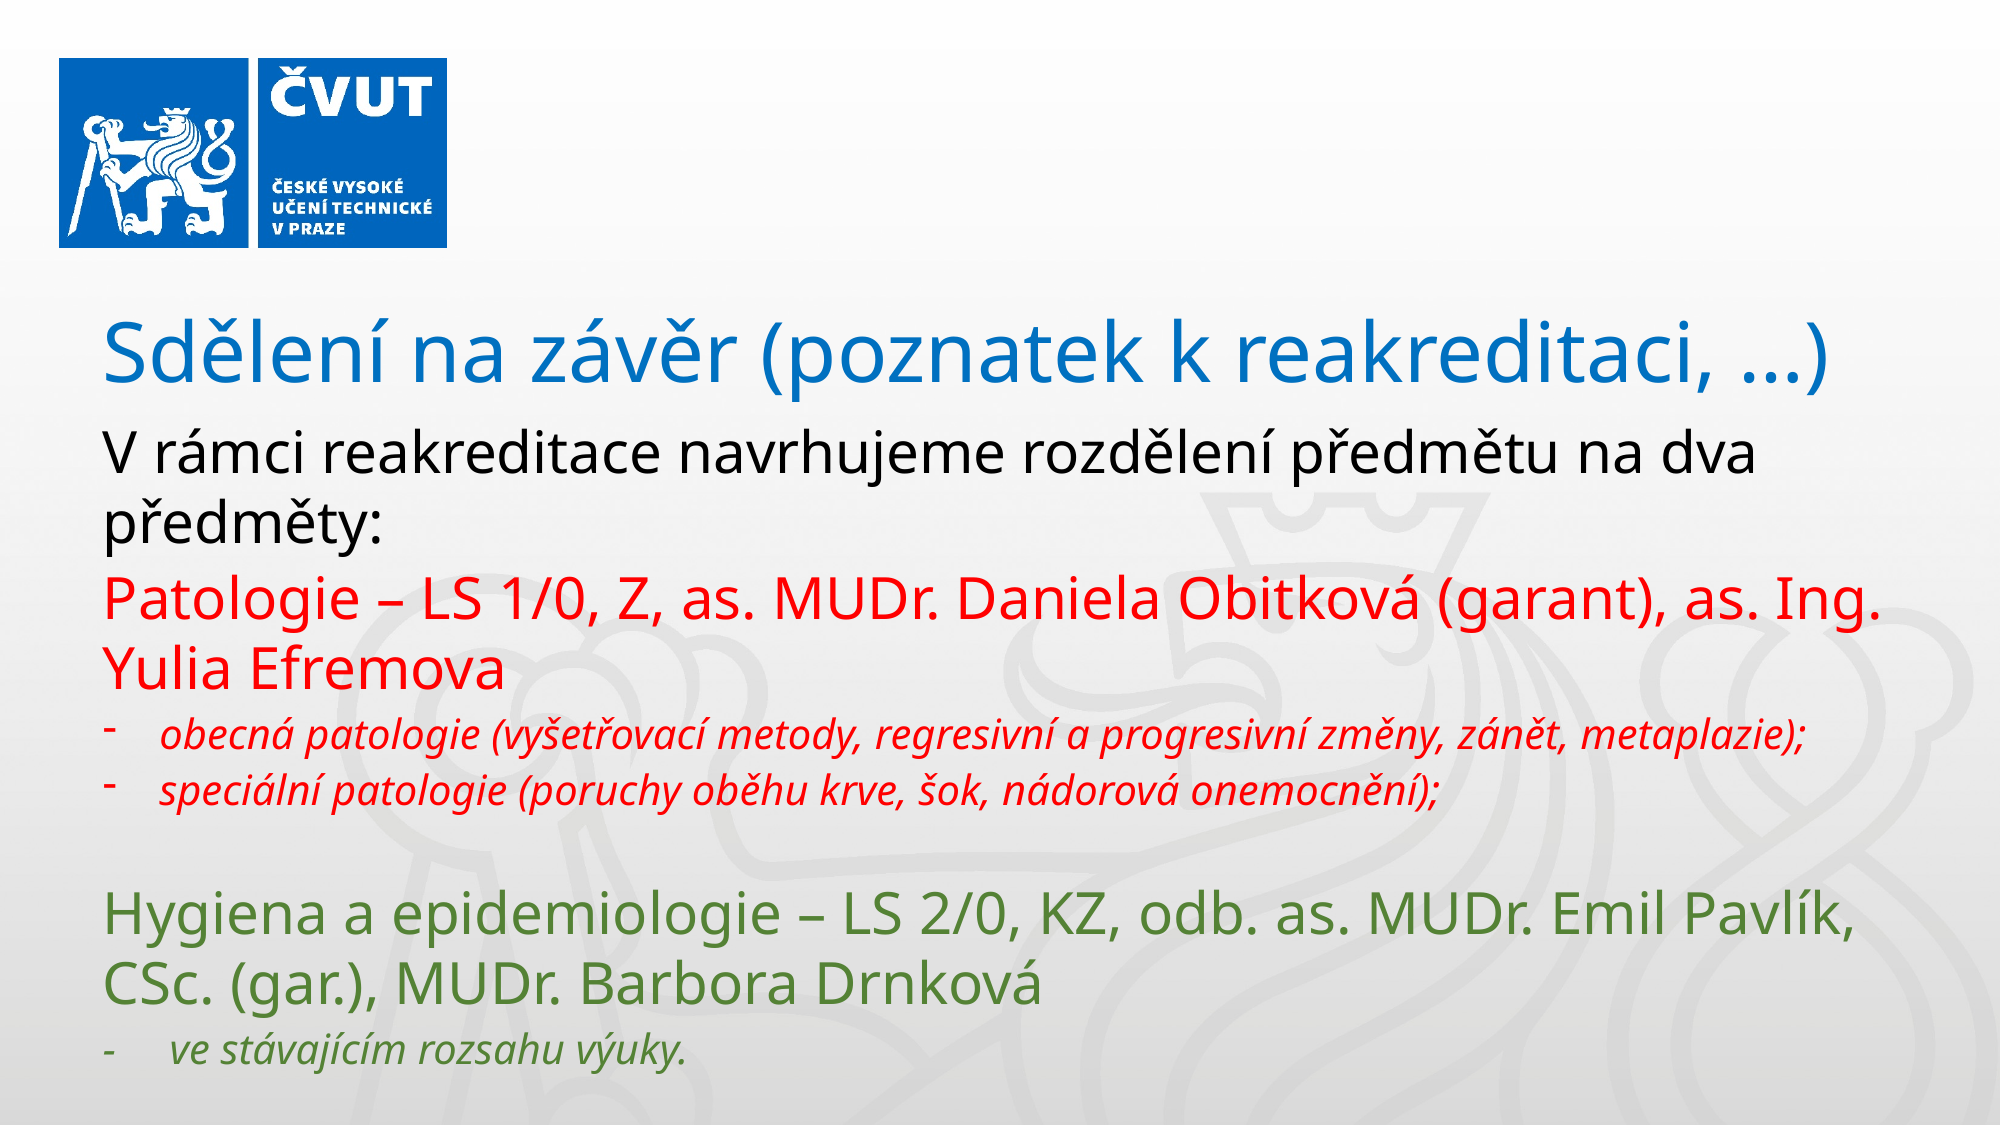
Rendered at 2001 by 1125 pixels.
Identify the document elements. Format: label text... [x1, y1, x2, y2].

text_box V rámci reakreditace navrhujeme rozdělení předmětu na dva předměty: Patologie – LS 1/0, Z, as. MUDr. Daniela Obitková (garant), as. Ing. Yulia Efremova obecná patologie (vyšetřovací metody, regresivní a progresivní změny, zánět, metaplazie); speciální patologie (poruchy oběhu krve, šok, nádorová onemocnění); Hygiena a epidemiologie – LS 2/0, KZ, odb. as. MUDr. Emil Pavlík, CSc. (gar.), MUDr. Barbora Drnková - ve stávajícím rozsahu výuky. [88, 407, 1953, 1125]
picture [0, 0, 2000, 1125]
text_box Sdělení na závěr (poznatek k reakreditaci, …) [88, 291, 1959, 407]
